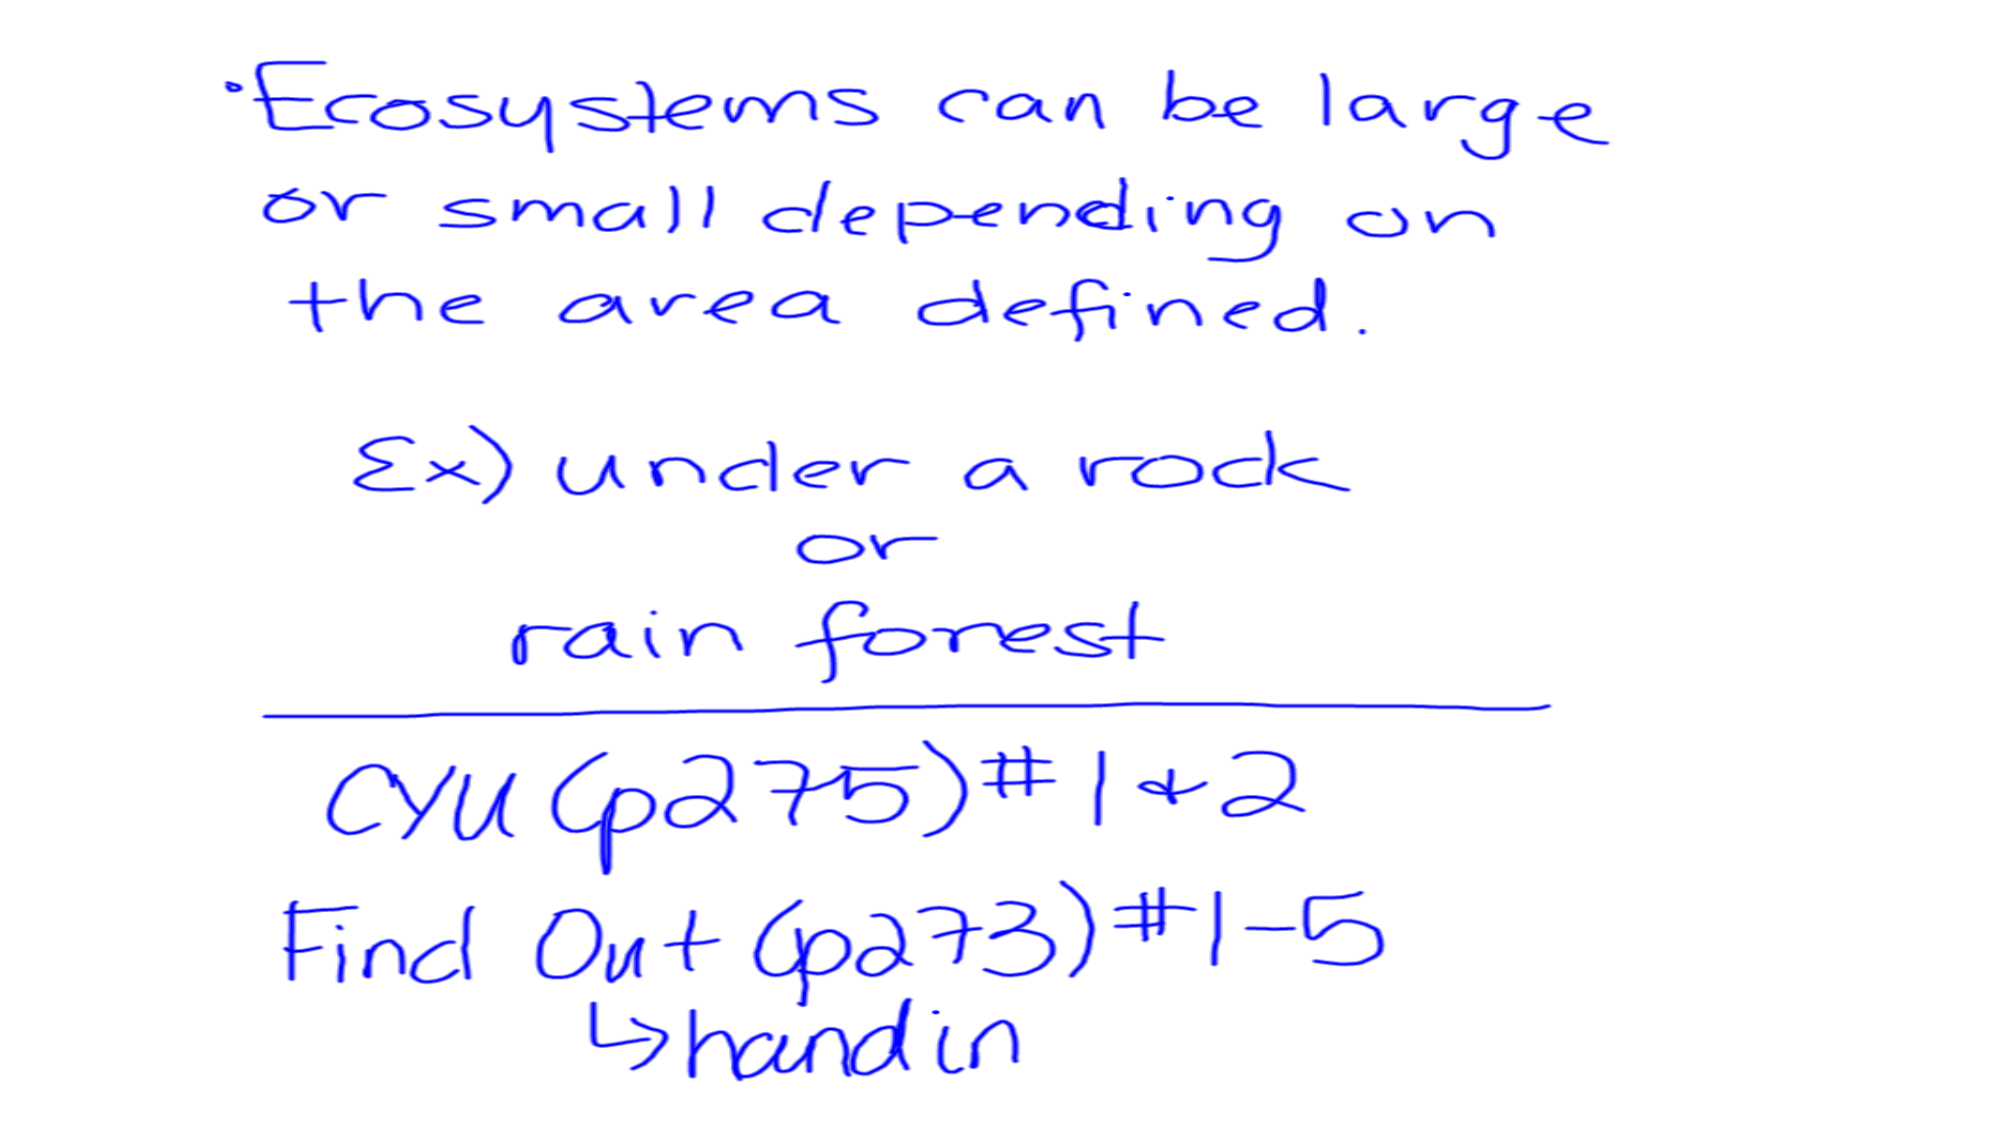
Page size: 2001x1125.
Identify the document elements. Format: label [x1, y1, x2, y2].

picture [158, 0, 1688, 1125]
